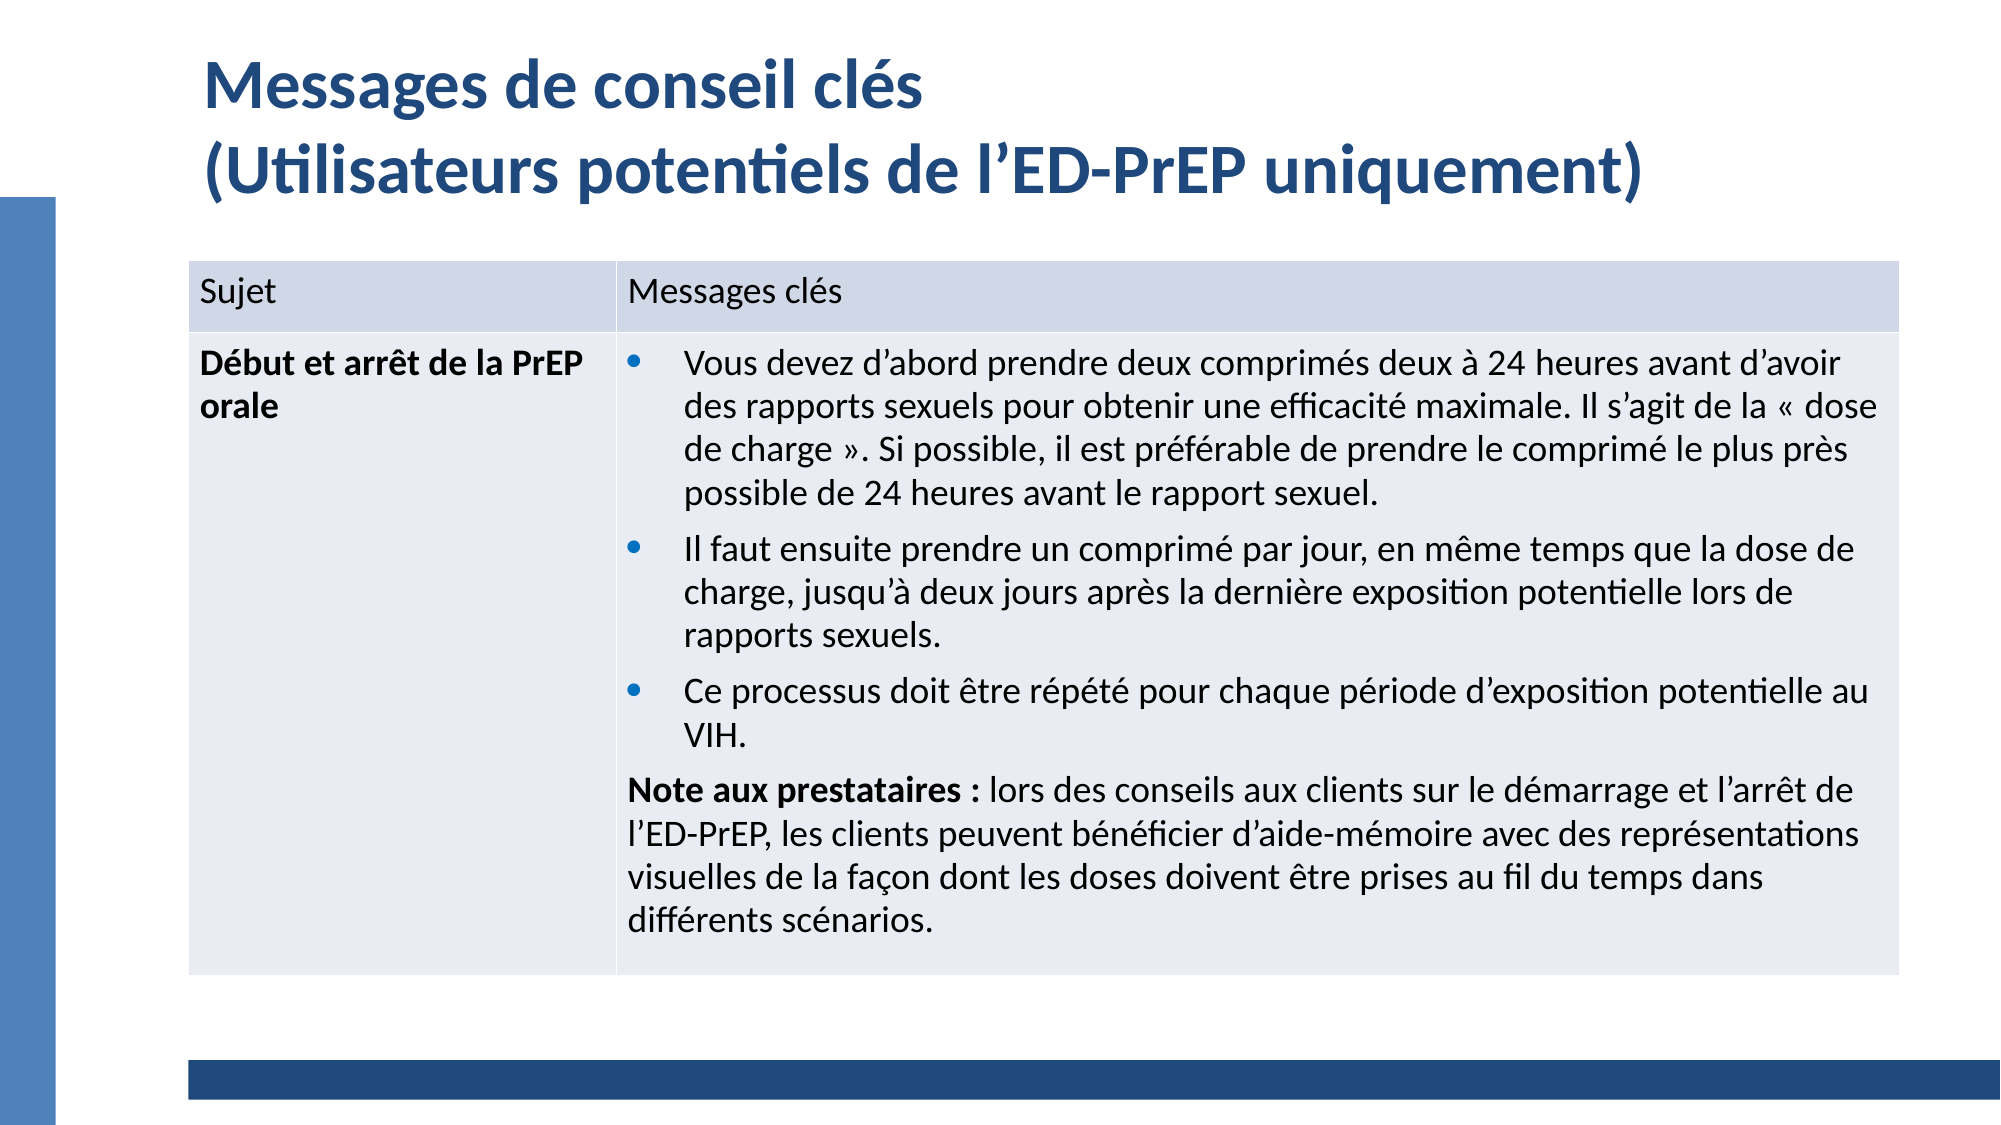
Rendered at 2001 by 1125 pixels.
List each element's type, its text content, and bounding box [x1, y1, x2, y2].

table_header Messages clés [617, 261, 1899, 332]
table_cell Début et arrêt de la PrEP orale [189, 333, 616, 975]
title Messages de conseil clés (Utilisateurs potentiels de l’ED-PrEP uniquement) [188, 52, 1900, 193]
table_header Sujet [189, 261, 616, 332]
table_cell Vous devez d’abord prendre deux comprimés deux à 24 heures avant d’avoir des rapports sexuels pour obtenir une efficacité maximale. Il s’agit de la « dose de charge ». Si possible, il est préférable de prendre le comprimé le plus près possible de 24 heures avant le rapport sexuel. Il faut ensuite prendre un comprimé par jour, en même temps que la dose de charge, jusqu’à deux jours après la dernière exposition potentielle lors de rapports sexuels. Ce processus doit être répété pour chaque période d’exposition potentielle au VIH. Note aux prestataires : lors des conseils aux clients sur le démarrage et l’arrêt de l’ED-PrEP, les clients peuvent bénéficier d’aide-mémoire avec des représentations visuelles de la façon dont les doses doivent être prises au fil du temps dans différents scénarios. [617, 333, 1899, 975]
